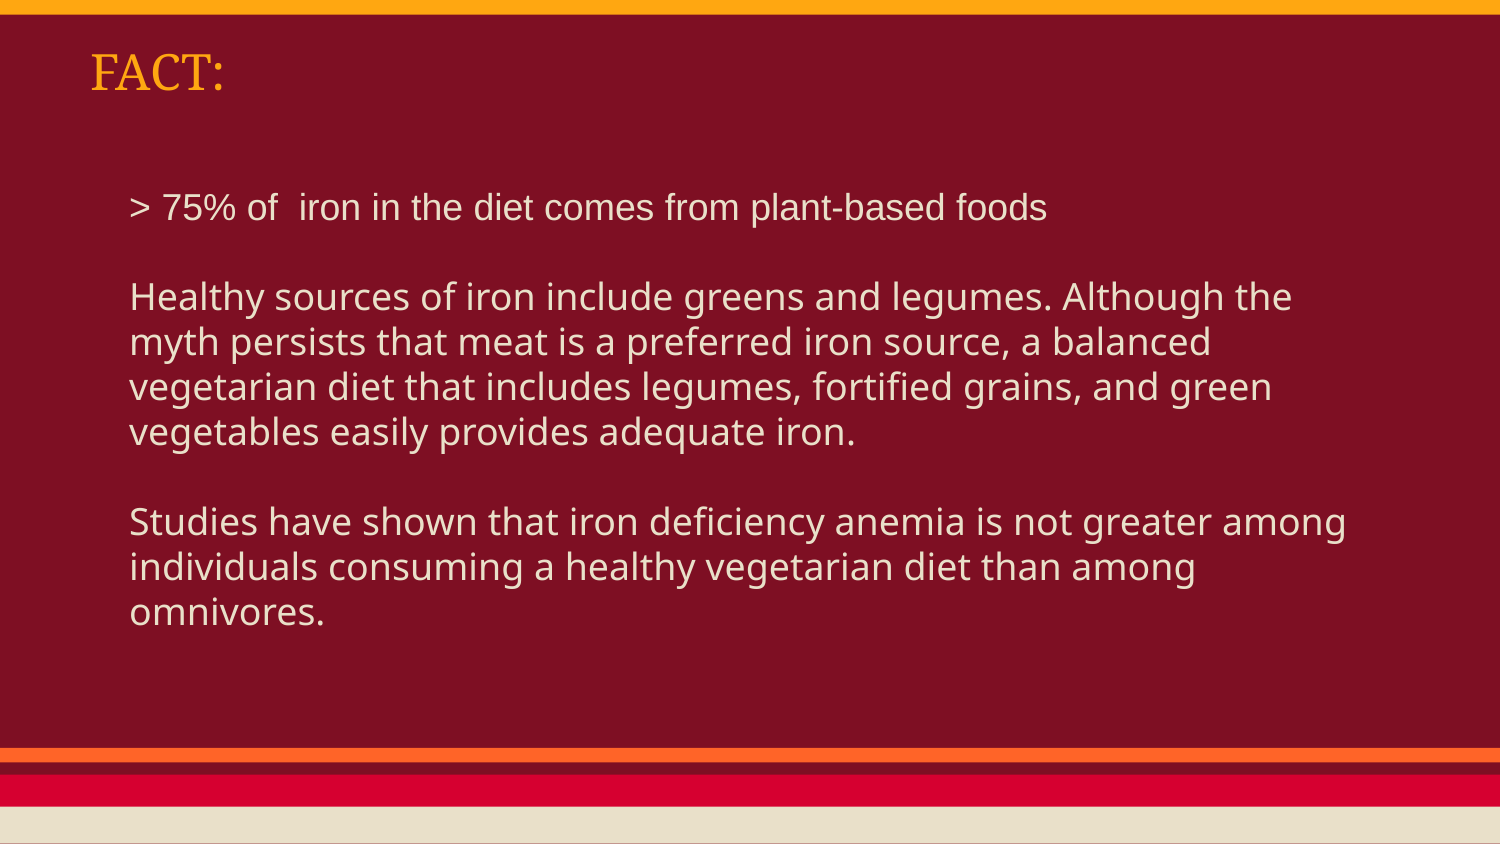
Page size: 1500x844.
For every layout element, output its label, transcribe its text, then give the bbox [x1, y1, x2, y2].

title FACT: [75, 0, 1425, 141]
list > 75% of iron in the diet comes from plant-based foods Healthy sources of iron include greens and legumes. Although the myth persists that meat is a preferred iron source, a balanced vegetarian diet that includes legumes, fortified grains, and green vegetables easily provides adequate iron. Studies have shown that iron deficiency anemia is not greater among individuals consuming a healthy vegetarian diet than among omnivores. [114, 167, 1386, 704]
